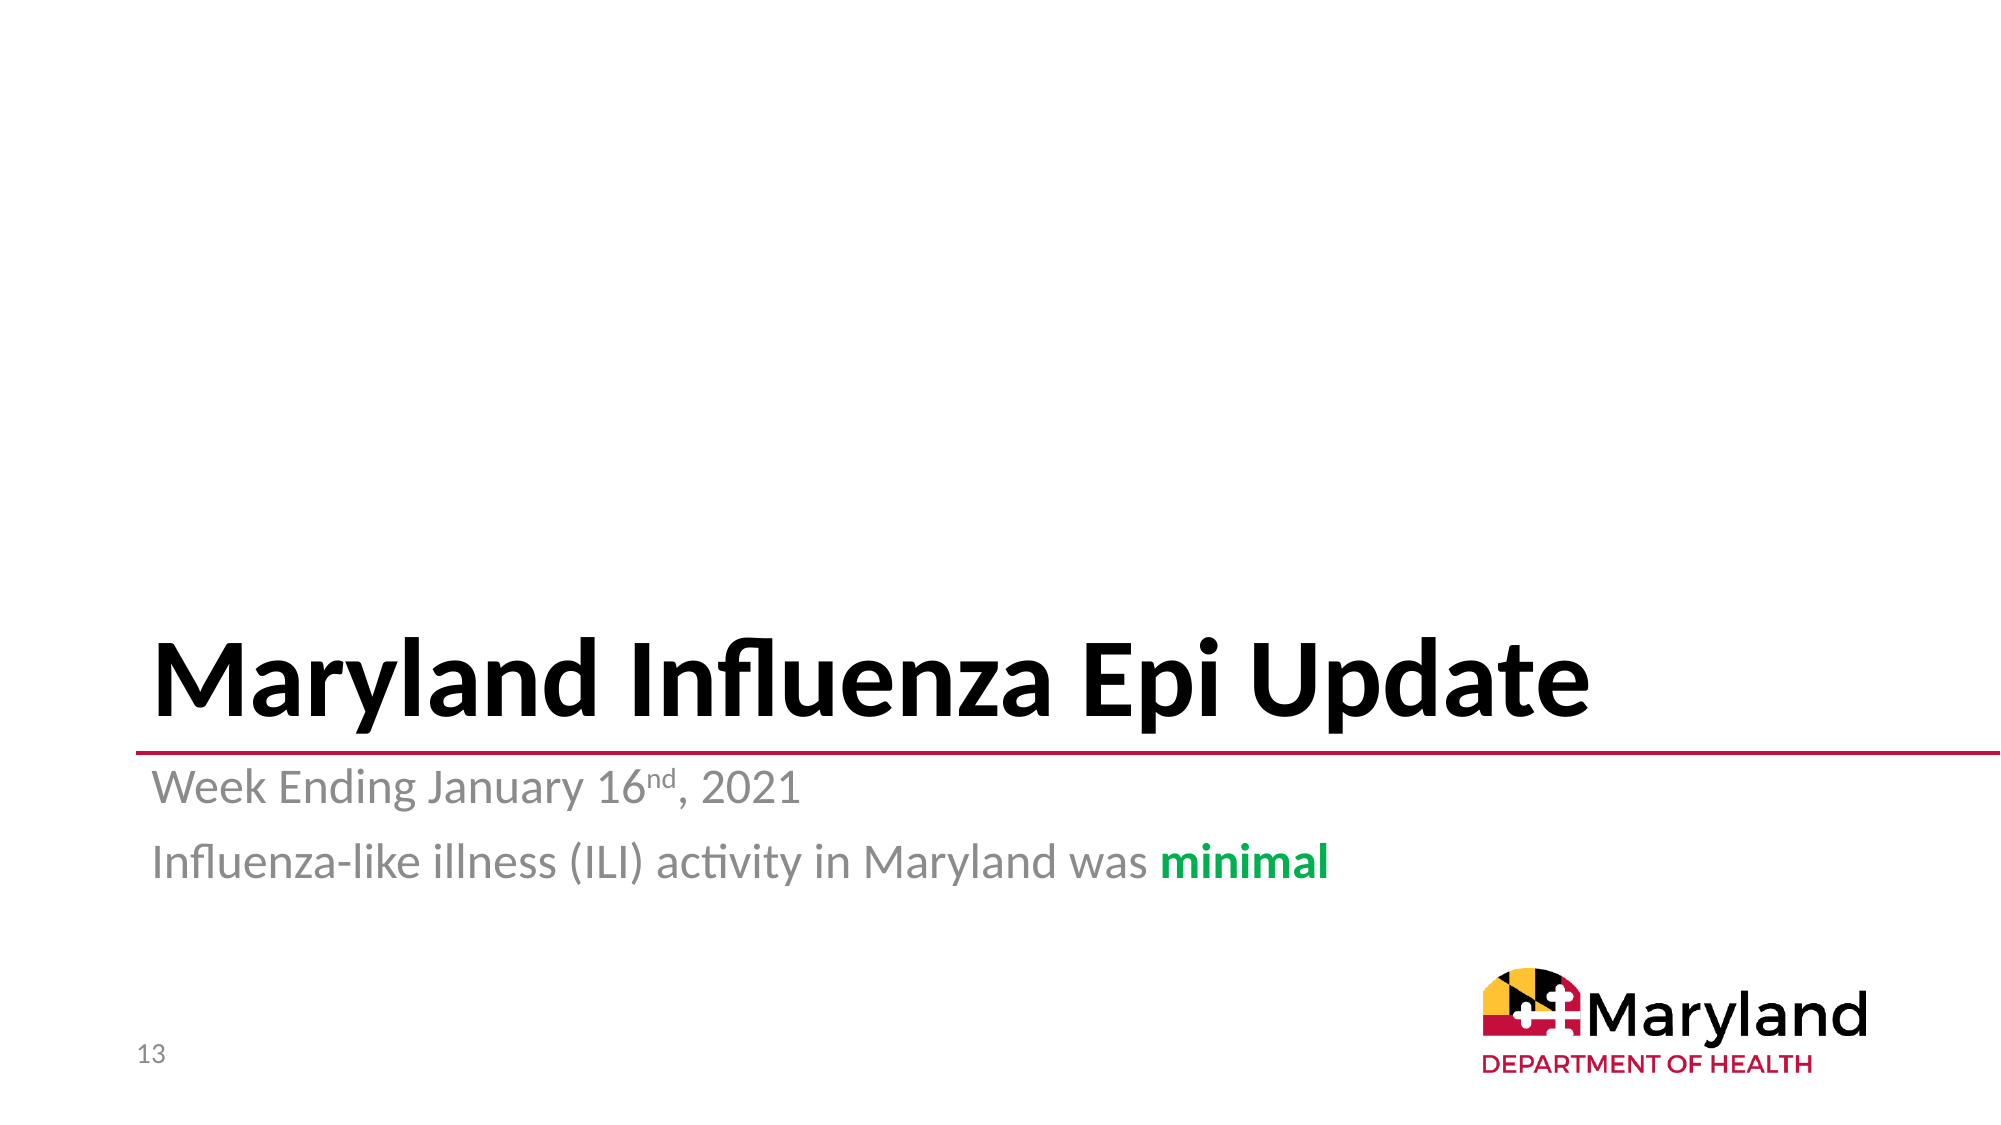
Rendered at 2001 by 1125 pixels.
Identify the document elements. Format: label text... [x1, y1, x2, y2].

slide_number 13 [121, 1022, 194, 1083]
title Maryland Influenza Epi Update [136, 280, 1862, 749]
picture [1473, 958, 1866, 1073]
list Week Ending January 16nd, 2021 Influenza-like illness (ILI) activity in Maryland was minimal [136, 752, 1862, 999]
